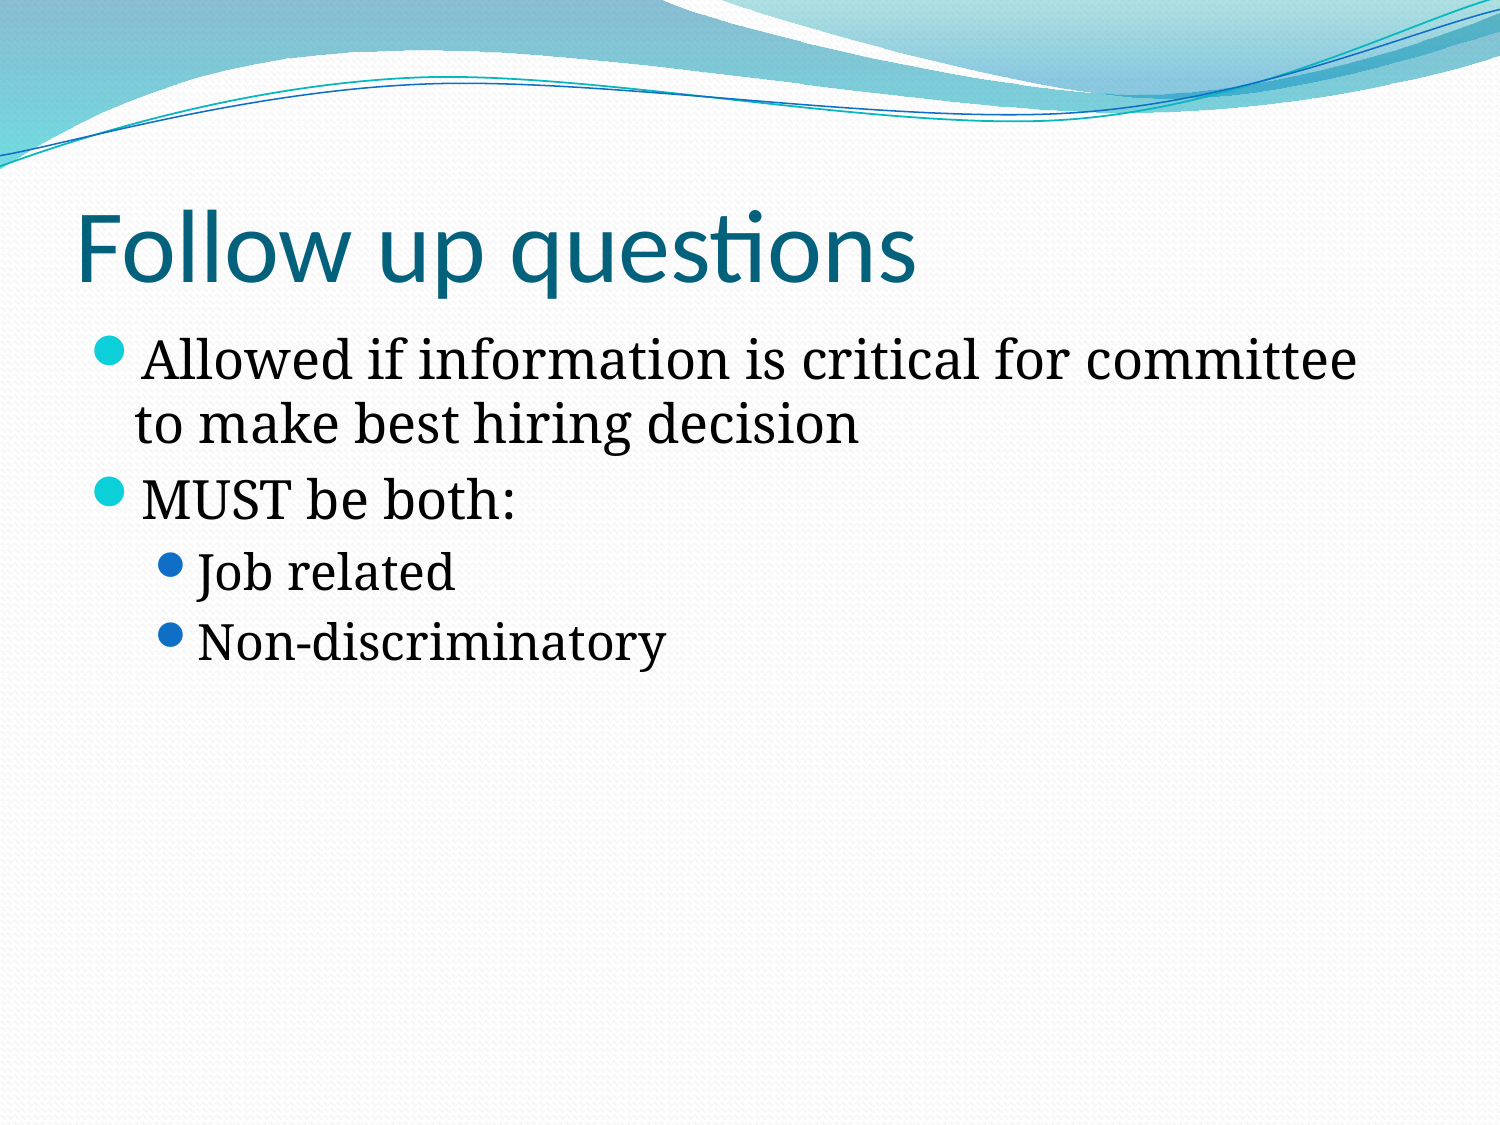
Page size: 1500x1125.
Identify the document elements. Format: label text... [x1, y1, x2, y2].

list Allowed if information is critical for committee to make best hiring decision MUST be both: Job related Non-discriminatory [74, 317, 1426, 1038]
title Follow up questions [74, 115, 1426, 304]
